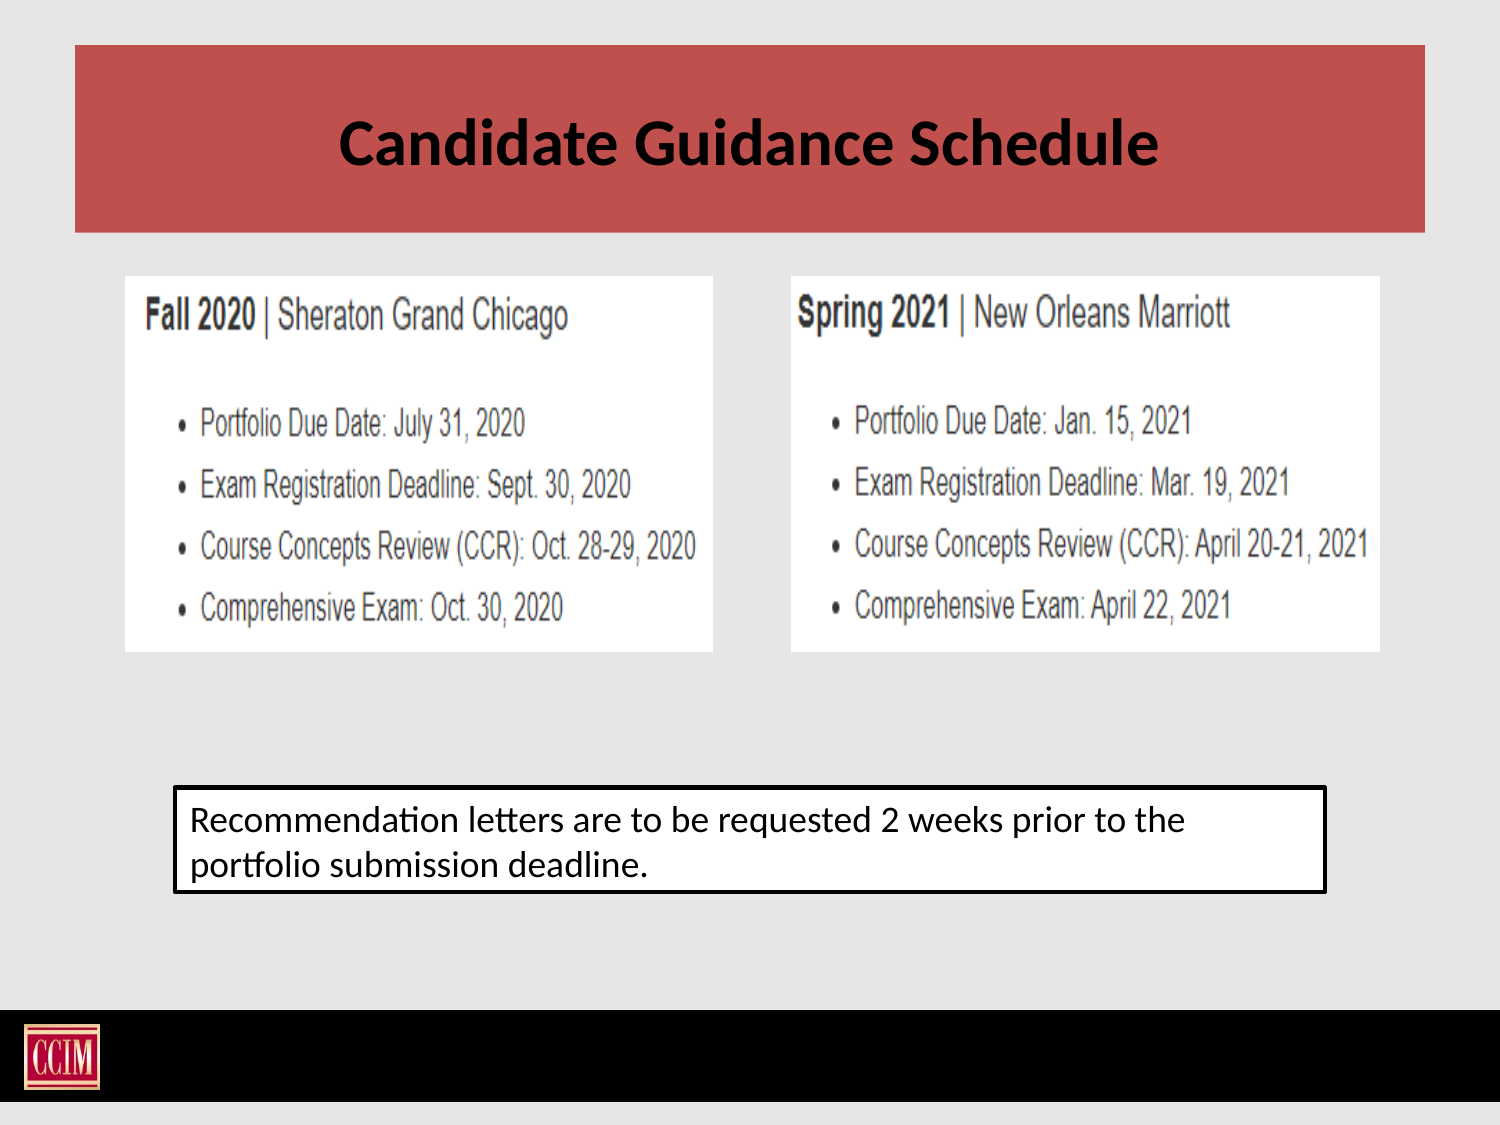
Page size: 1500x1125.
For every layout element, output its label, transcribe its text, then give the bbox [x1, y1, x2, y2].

picture [791, 276, 1380, 652]
text_box Recommendation letters are to be requested 2 weeks prior to the portfolio submission deadline. [173, 785, 1327, 894]
picture [24, 1024, 100, 1090]
title Candidate Guidance Schedule [75, 45, 1425, 233]
picture [124, 276, 713, 652]
